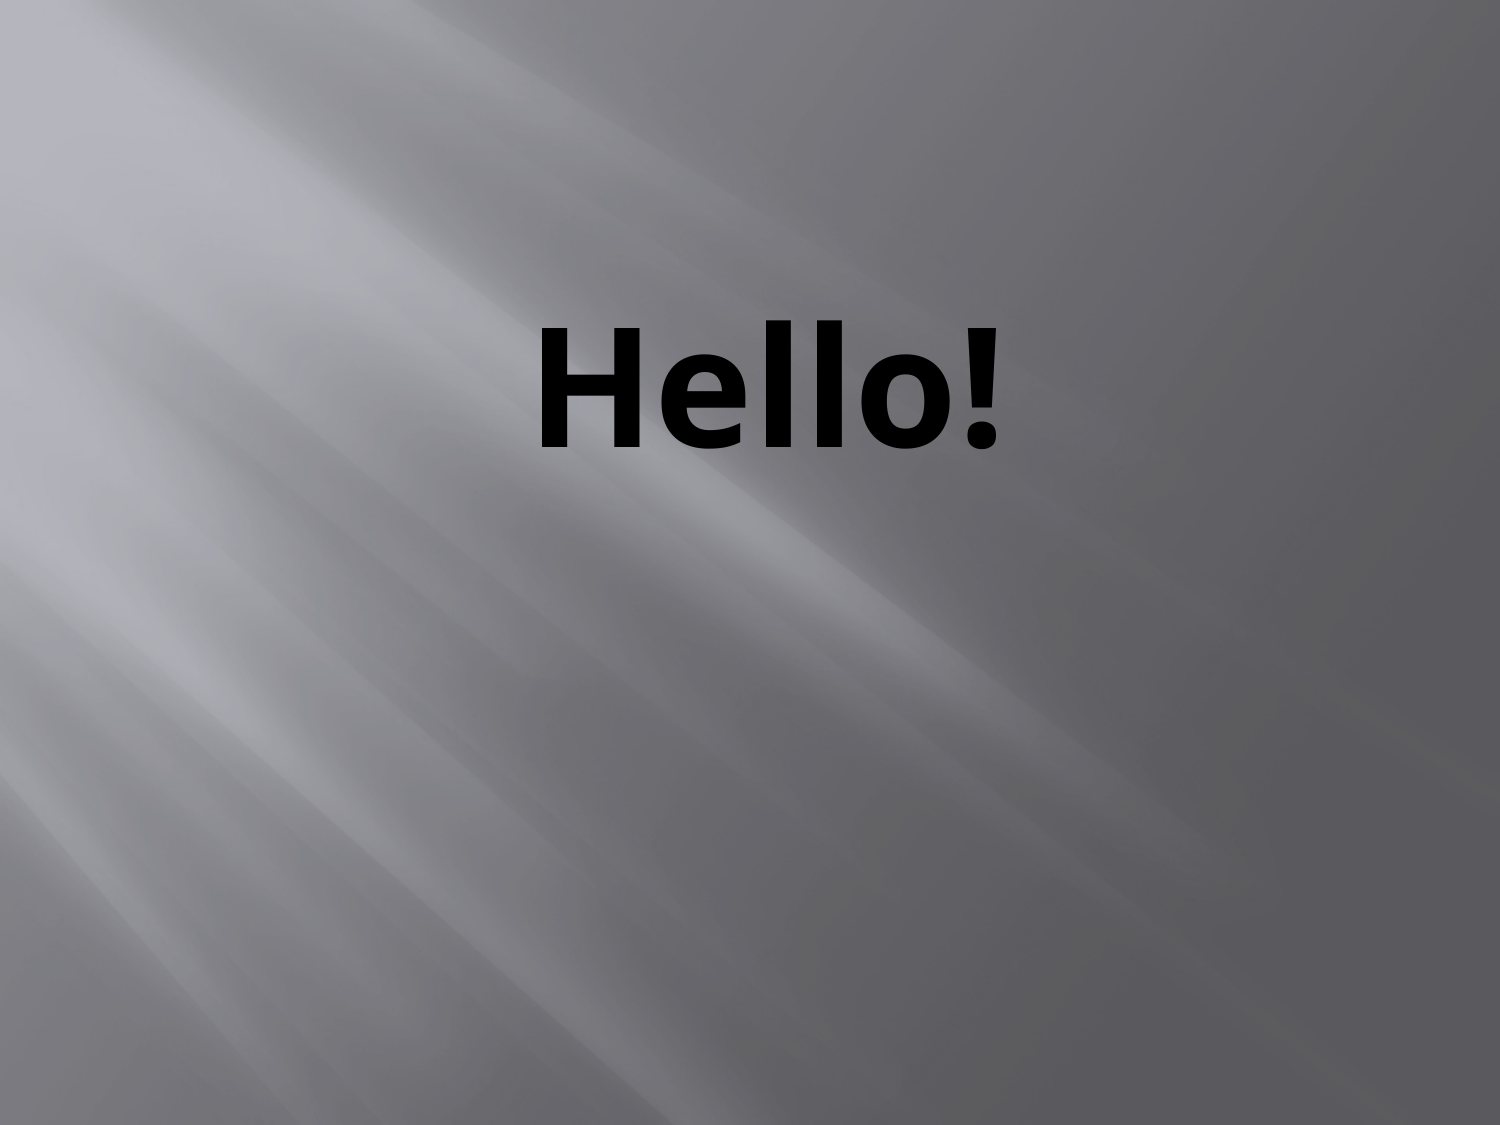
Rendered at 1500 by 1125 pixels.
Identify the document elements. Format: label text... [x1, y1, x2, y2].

title Hello! [75, 45, 1459, 716]
